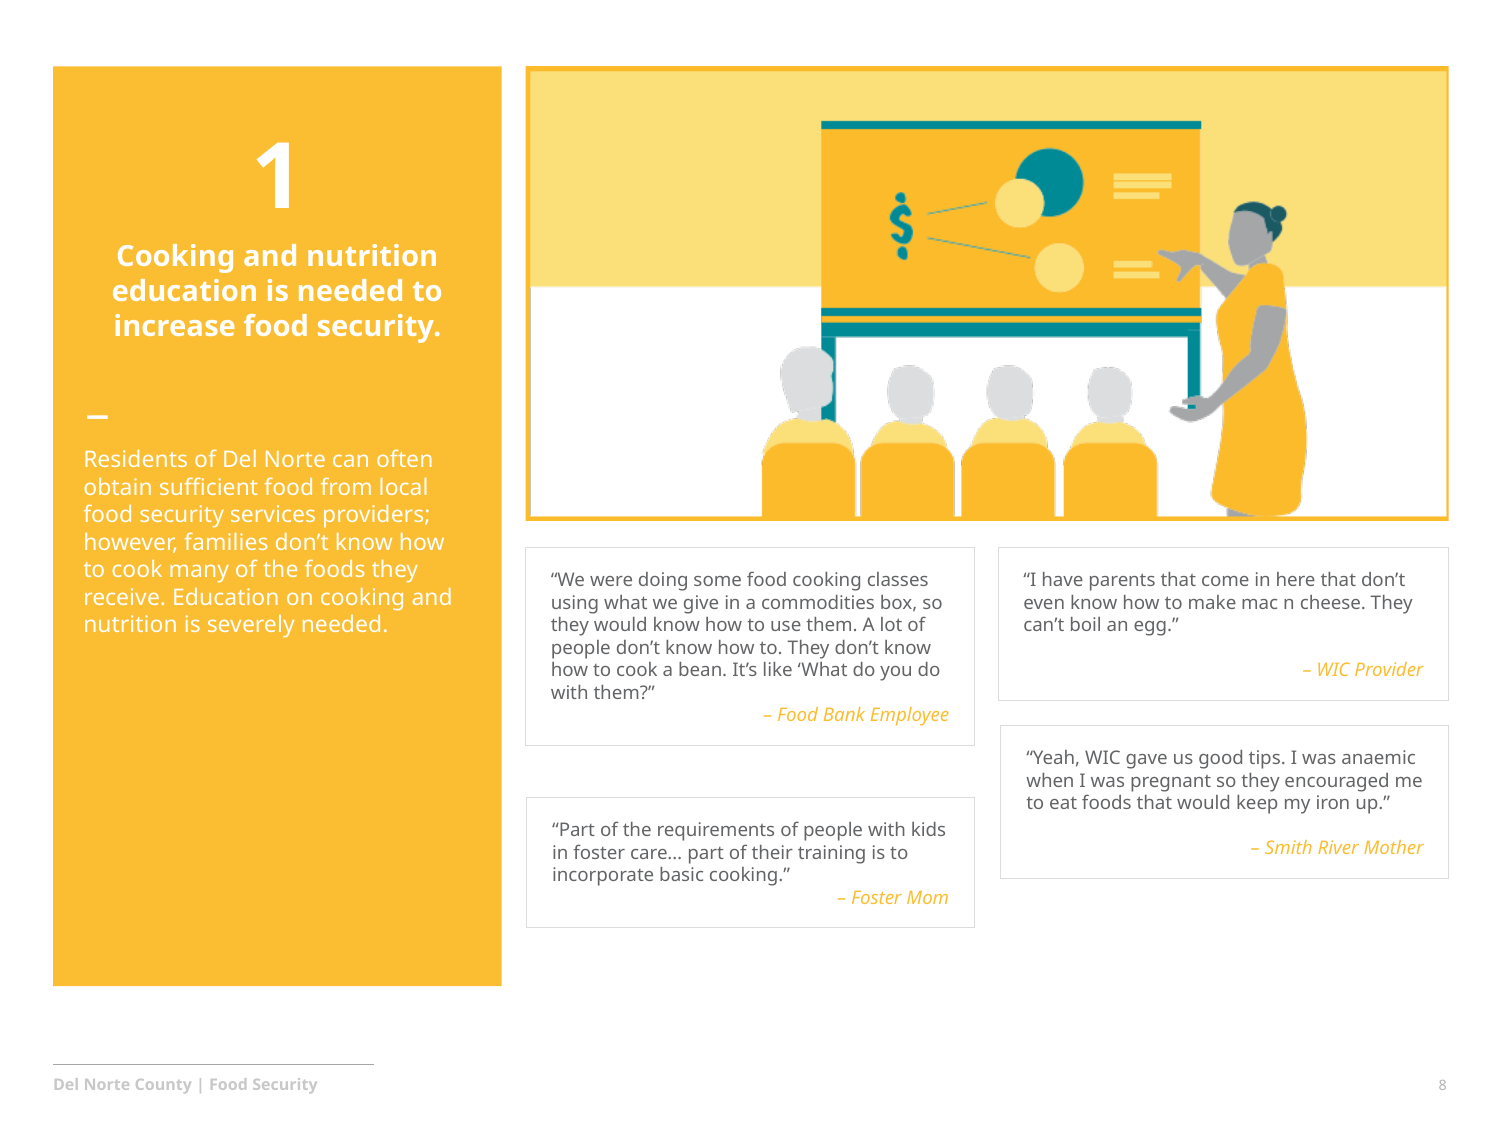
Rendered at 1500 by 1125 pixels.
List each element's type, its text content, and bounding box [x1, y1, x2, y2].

picture [525, 66, 1449, 521]
slide_number 8 [1129, 1064, 1447, 1099]
slide_number Del Norte County | Food Security [53, 1064, 696, 1107]
text_box “We were doing some food cooking classes using what we give in a commodities box, so they would know how to use them. A lot of people don’t know how to. They don’t know how to cook a bean. It’s like ‘What do you do with them?” – Food Bank Employee [525, 547, 975, 746]
text_box 1 Cooking and nutrition education is needed to increase food security. – Residents of Del Norte can often obtain sufficient food from local food security services providers; however, families don’t know how to cook many of the foods they receive. Education on cooking and nutrition is severely needed. [52, 65, 503, 987]
text_box “I have parents that come in here that don’t even know how to make mac n cheese. They can’t boil an egg.” – WIC Provider [998, 547, 1449, 701]
text_box “Yeah, WIC gave us good tips. I was anaemic when I was pregnant so they encouraged me to eat foods that would keep my iron up.” – Smith River Mother [1000, 725, 1449, 879]
text_box “Part of the requirements of people with kids in foster care… part of their training is to incorporate basic cooking.” – Foster Mom [526, 797, 975, 928]
